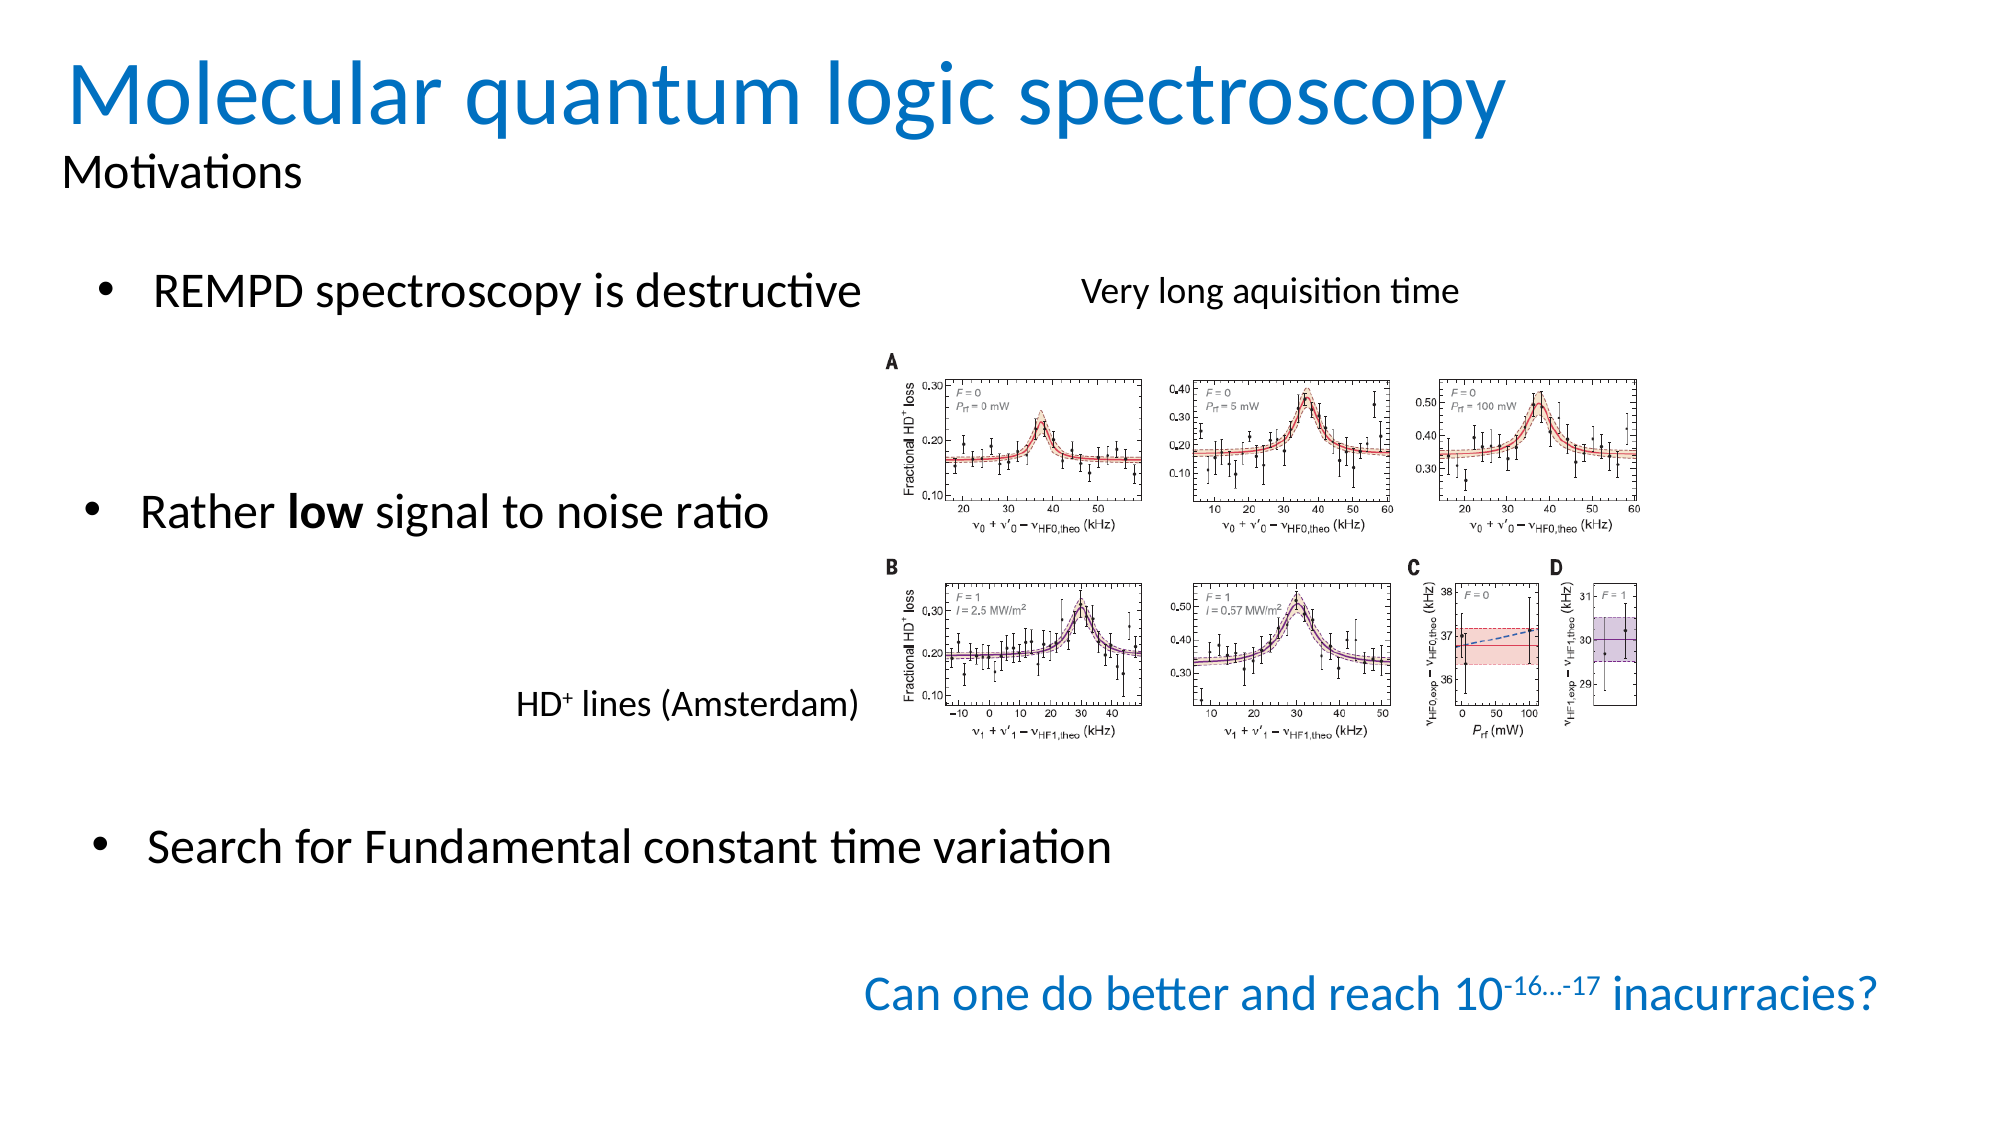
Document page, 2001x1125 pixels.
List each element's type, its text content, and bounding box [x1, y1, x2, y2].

text_box Search for Fundamental constant time variation [76, 805, 1128, 881]
text_box Molecular quantum logic spectroscopy [51, 25, 1525, 151]
text_box Very long aquisition time [1066, 258, 1476, 318]
text_box Motivations [46, 130, 318, 206]
text_box REMPD spectroscopy is destructive [82, 250, 878, 326]
picture [881, 336, 1661, 758]
text_box Can one do better and reach 10-16…-17 inacurracies? [849, 952, 1895, 1028]
text_box HD+ lines (Amsterdam) [501, 671, 876, 731]
text_box Rather low signal to noise ratio [69, 471, 786, 546]
